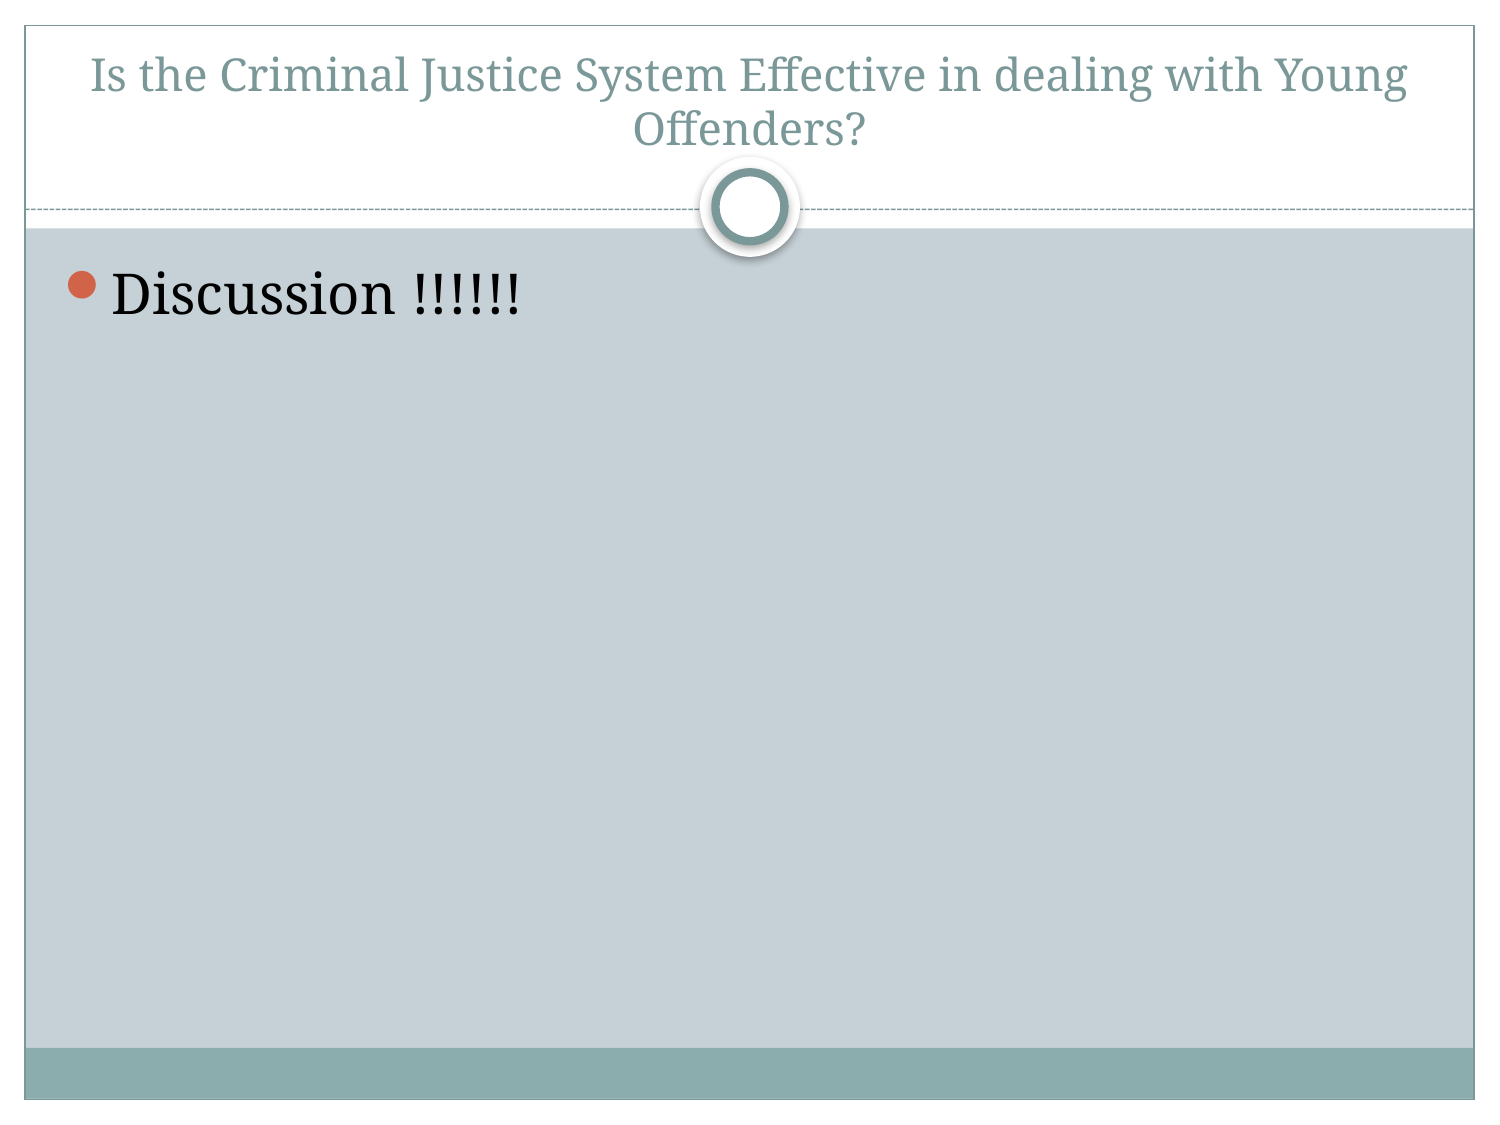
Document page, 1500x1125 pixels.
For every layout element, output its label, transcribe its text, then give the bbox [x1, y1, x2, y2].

list Discussion !!!!!! [49, 250, 1445, 1001]
title Is the Criminal Justice System Effective in dealing with Young Offenders? [49, 37, 1450, 162]
